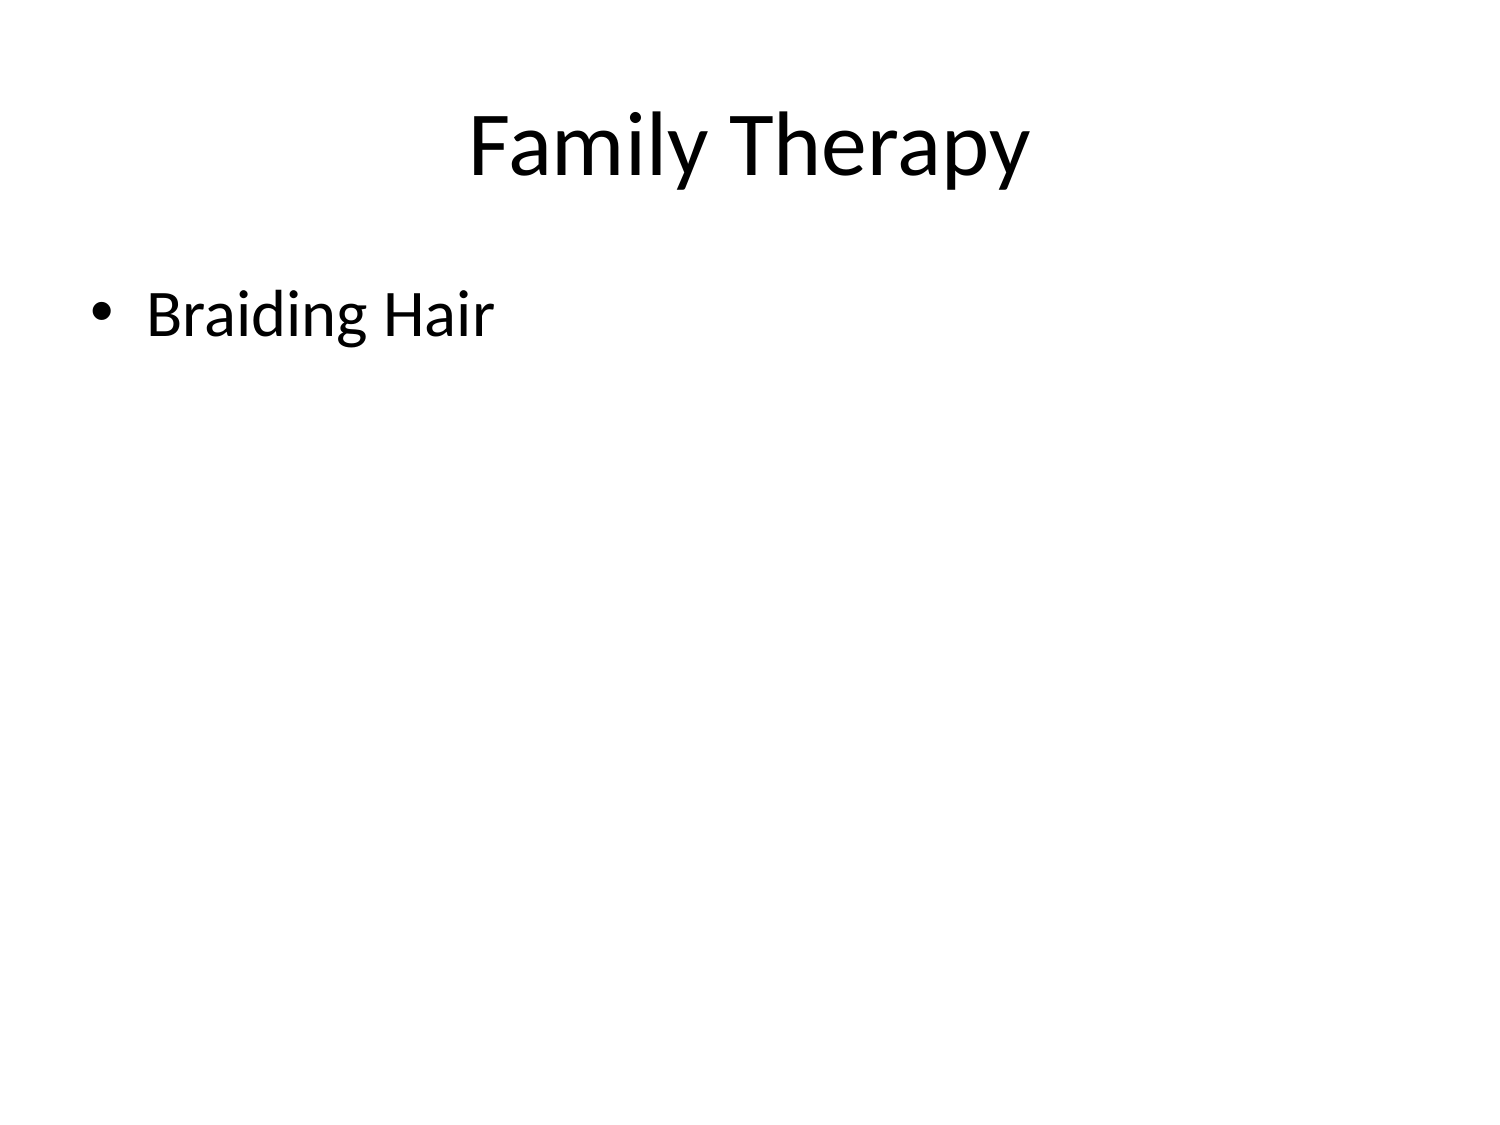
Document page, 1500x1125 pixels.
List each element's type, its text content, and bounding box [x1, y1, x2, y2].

list Braiding Hair [75, 262, 1425, 1005]
title Family Therapy [75, 45, 1425, 233]
